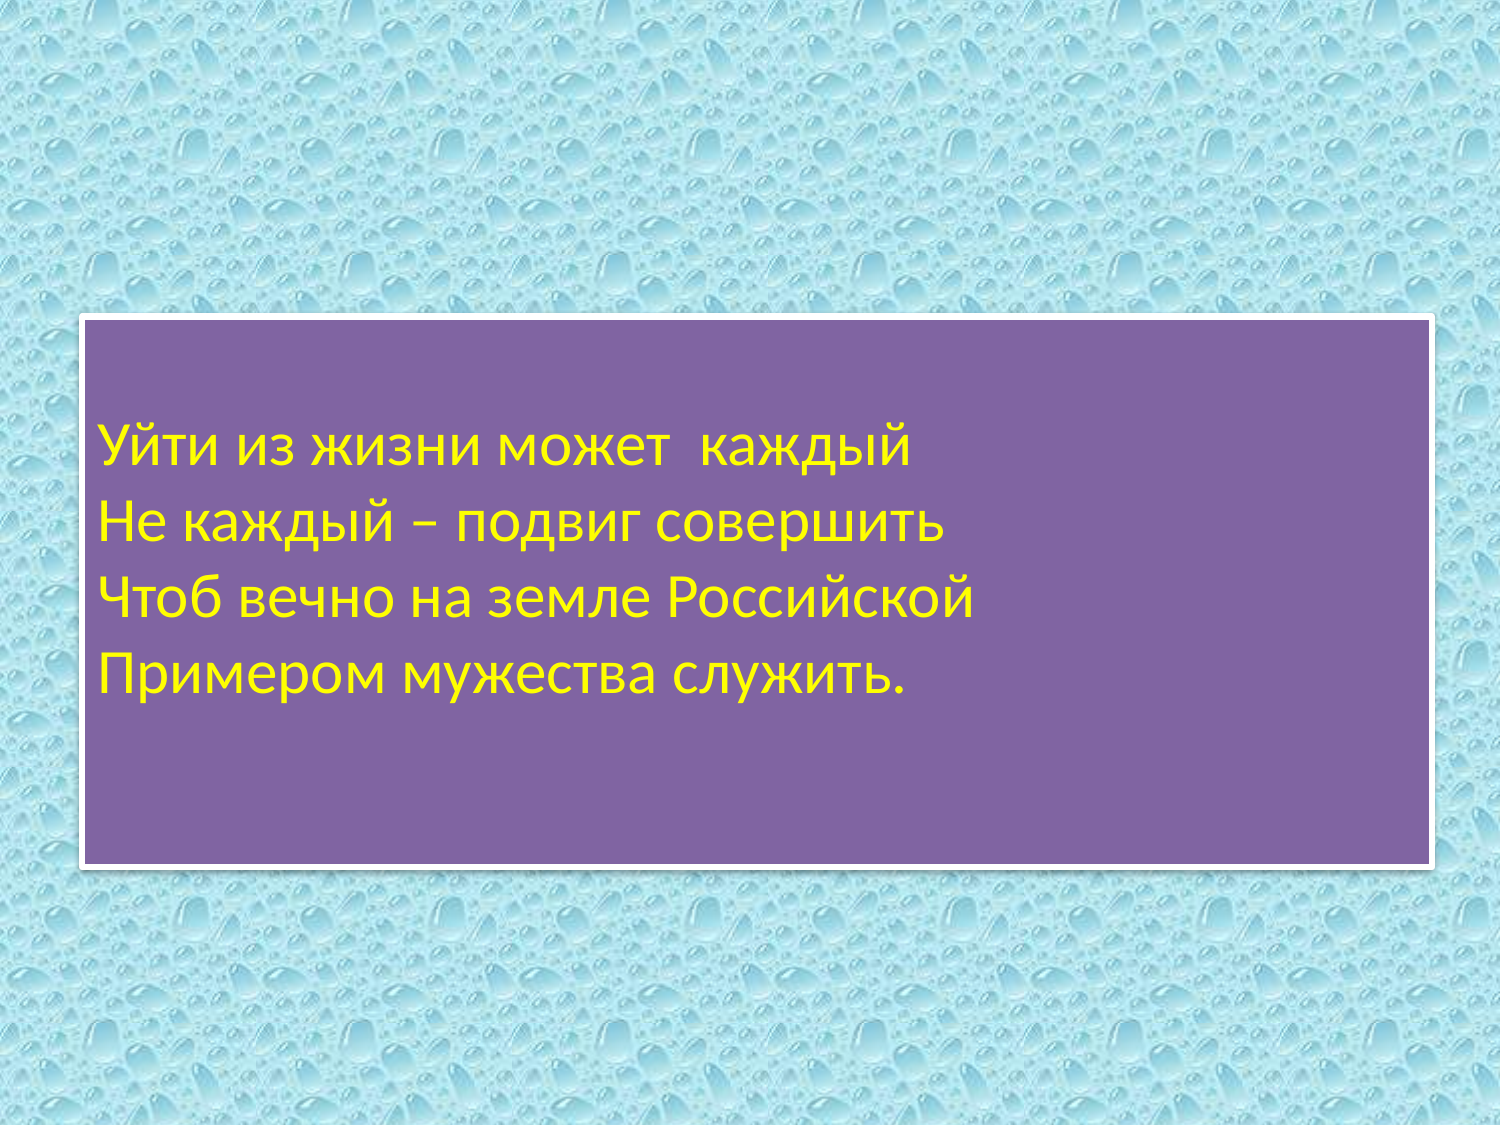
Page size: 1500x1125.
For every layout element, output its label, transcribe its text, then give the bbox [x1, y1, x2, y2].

picture [0, 0, 1500, 1125]
title Уйти из жизни может каждый Не каждый – подвиг совершить Чтоб вечно на земле Российской Примером мужества служить. [79, 313, 1435, 870]
